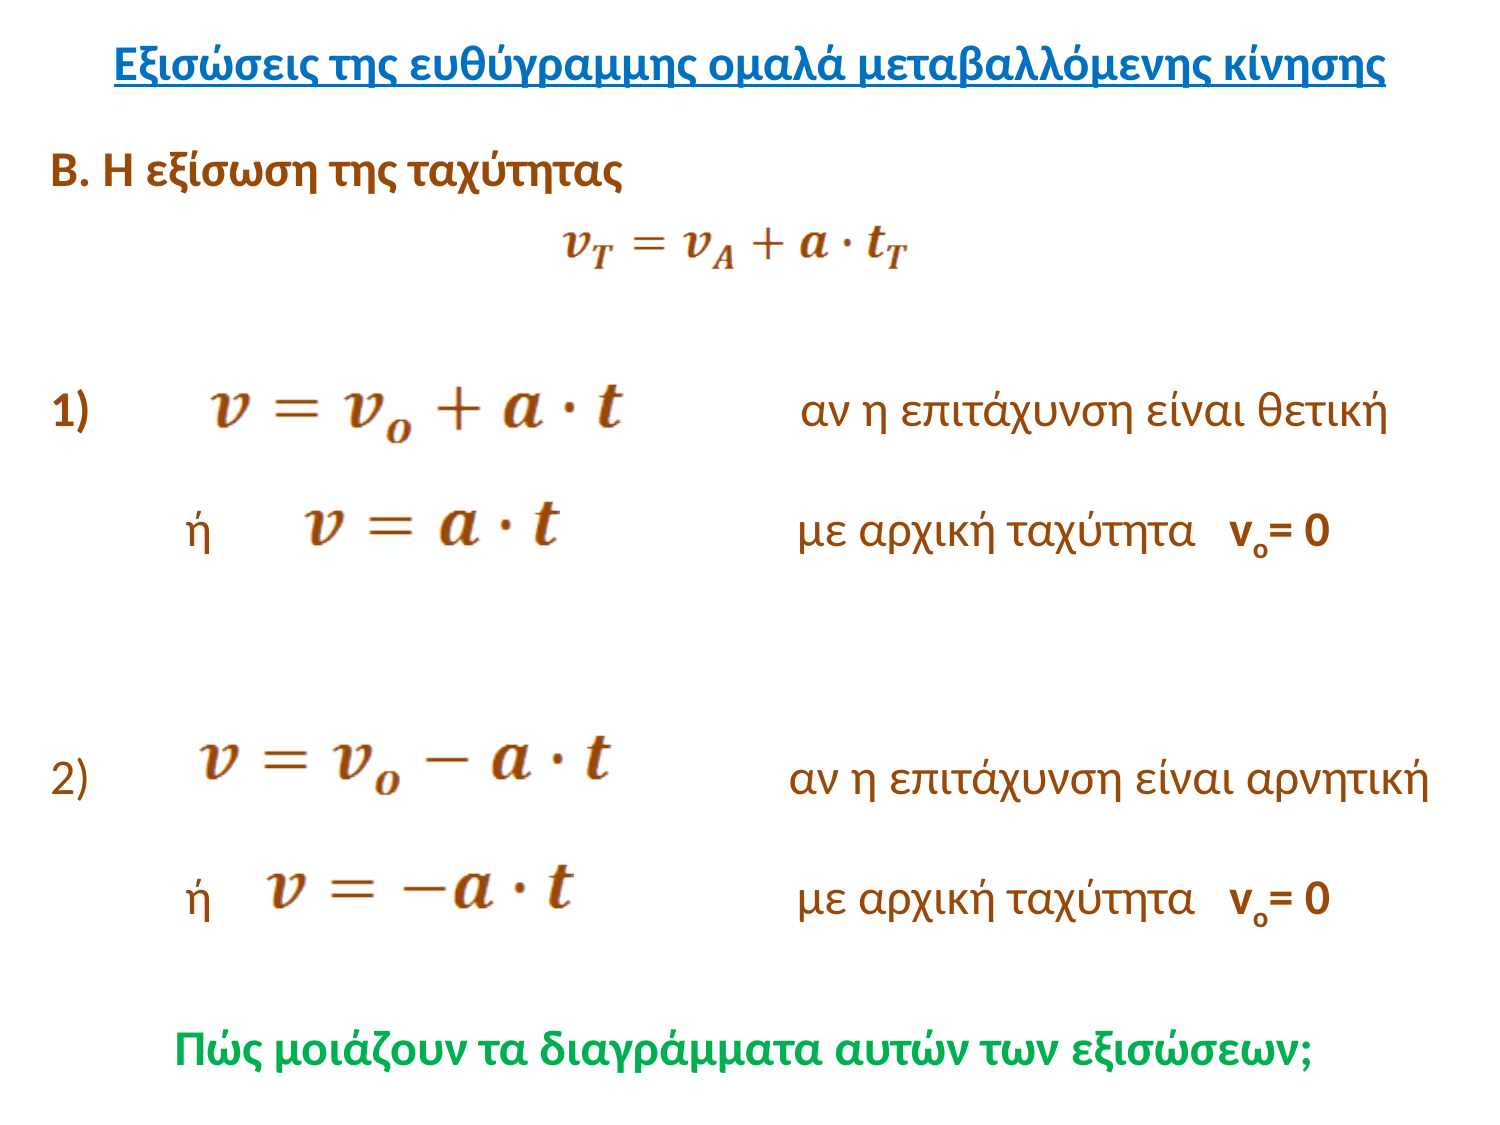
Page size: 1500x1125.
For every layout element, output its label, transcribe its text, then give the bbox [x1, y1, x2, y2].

text_box Πώς μοιάζουν τα διαγράμματα αυτών των εξισώσεων; [128, 1007, 1360, 1083]
picture [562, 210, 912, 279]
text_box Β. Η εξίσωση της ταχύτητας αν η επιτάχυνση είναι θετική ή με αρχική ταχύτητα vo= 0 αν η επιτάχυνση είναι αρνητική ή με αρχική ταχύτητα vo= 0 [35, 128, 1500, 941]
text_box Εξισώσεις της ευθύγραμμης ομαλά μεταβαλλόμενης κίνησης [0, 23, 1500, 99]
picture [198, 714, 614, 809]
picture [304, 480, 560, 575]
picture [210, 362, 626, 458]
picture [265, 843, 574, 938]
